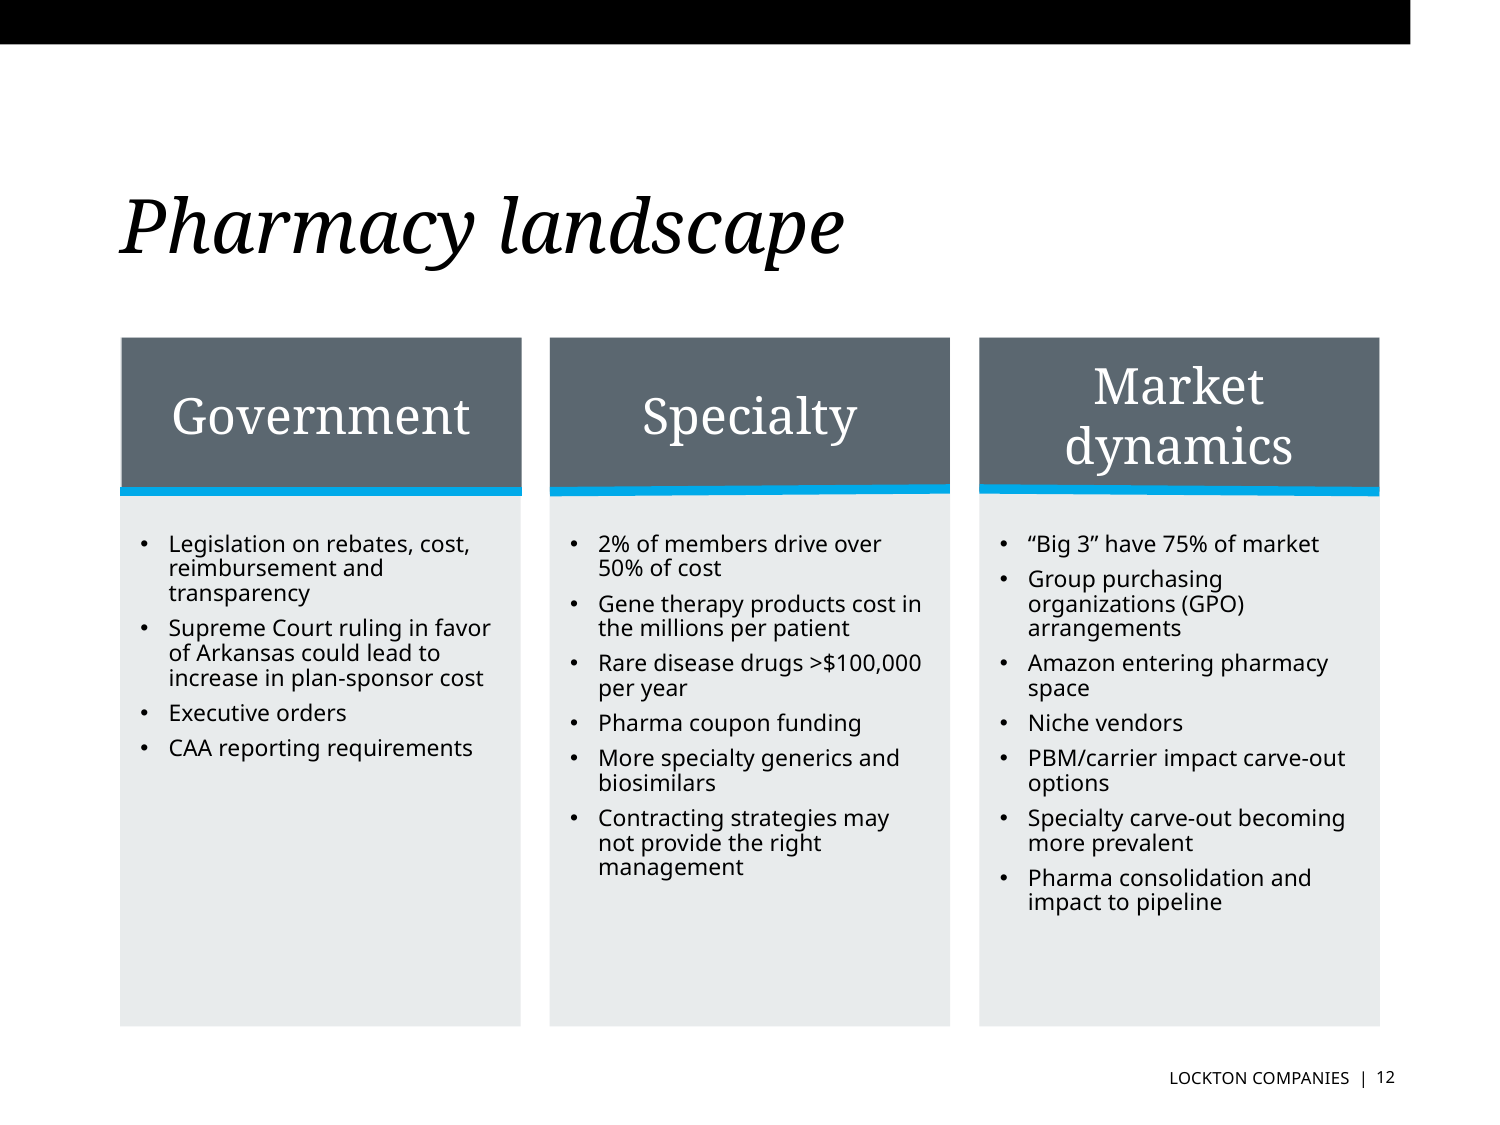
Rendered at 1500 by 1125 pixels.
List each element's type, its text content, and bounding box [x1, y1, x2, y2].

list Market dynamics [979, 337, 1380, 486]
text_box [979, 488, 1380, 492]
list 2% of members drive over 50% of cost Gene therapy products cost in the millions per patient Rare disease drugs >$100,000 per year Pharma coupon funding More specialty generics and biosimilars Contracting strategies may not provide the right management [570, 525, 930, 998]
list “Big 3” have 75% of market Group purchasing organizations (GPO) arrangements Amazon entering pharmacy space Niche vendors PBM/carrier impact carve-out options Specialty carve-out becoming more prevalent Pharma consolidation and impact to pipeline [999, 525, 1360, 998]
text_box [549, 488, 951, 492]
text_box Specialty [549, 337, 950, 486]
text_box Government [121, 337, 522, 487]
list Legislation on rebates, cost, reimbursement and transparency Supreme Court ruling in favor of Arkansas could lead to increase in plan-sponsor cost Executive orders CAA reporting requirements [140, 525, 501, 998]
title Pharmacy landscape [120, 90, 1381, 269]
